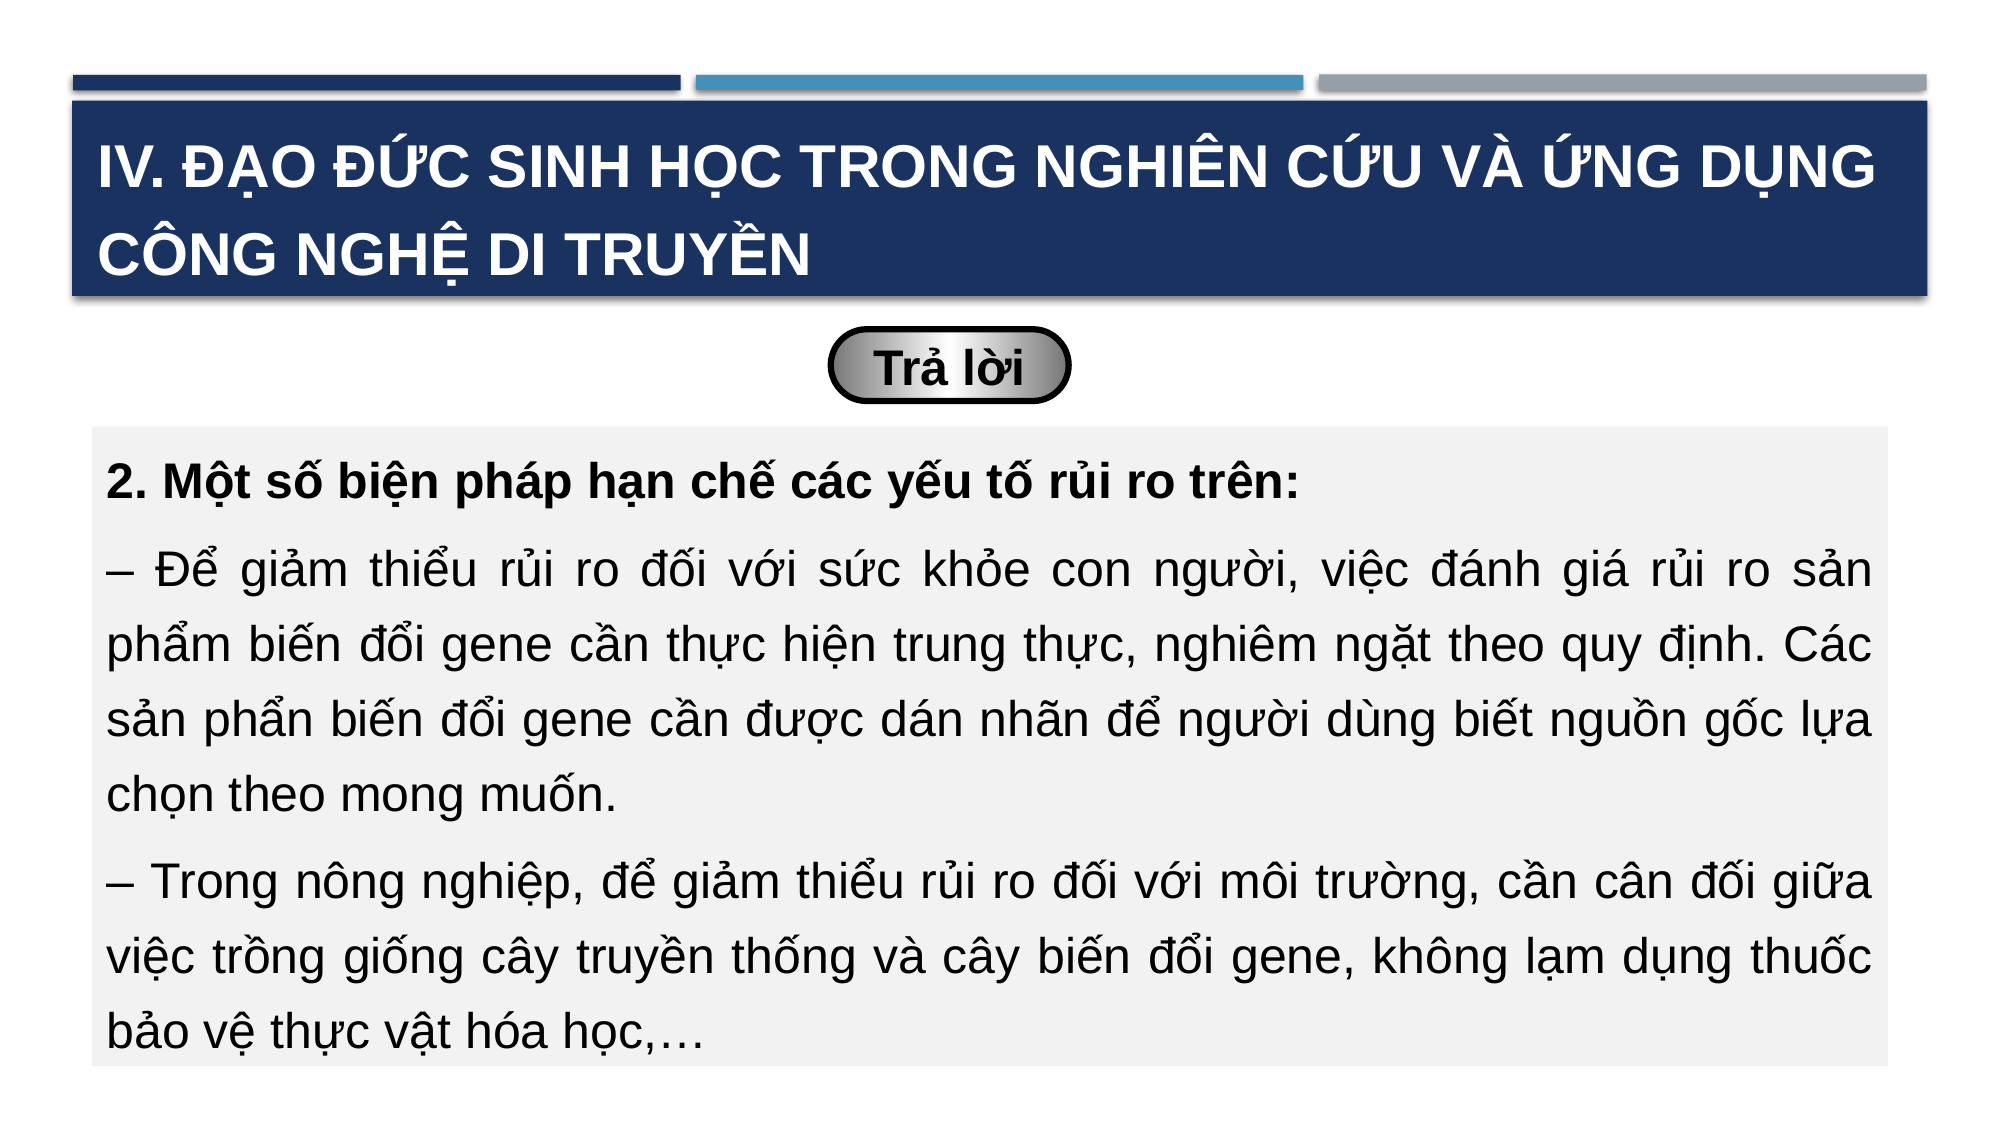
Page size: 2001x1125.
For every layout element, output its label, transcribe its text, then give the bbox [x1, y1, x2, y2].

text_box IV. ĐẠO ĐỨC SINH HỌC TRONG NGHIÊN CỨU VÀ ỨNG DỤNG CÔNG NGHỆ DI TRUYỀN [83, 105, 1917, 295]
text_box Trả lời [830, 329, 1069, 402]
text_box 2. Một số biện pháp hạn chế các yếu tố rủi ro trên: – Để giảm thiểu rủi ro đối với sức khỏe con người, việc đánh giá rủi ro sản phẩm biến đổi gene cần thực hiện trung thực, nghiêm ngặt theo quy định. Các sản phẩn biến đổi gene cần được dán nhãn để người dùng biết nguồn gốc lựa chọn theo mong muốn. – Trong nông nghiệp, để giảm thiểu rủi ro đối với môi trường, cần cân đối giữa việc trồng giống cây truyền thống và cây biến đổi gene, không lạm dụng thuốc bảo vệ thực vật hóa học,… [92, 426, 1889, 1067]
